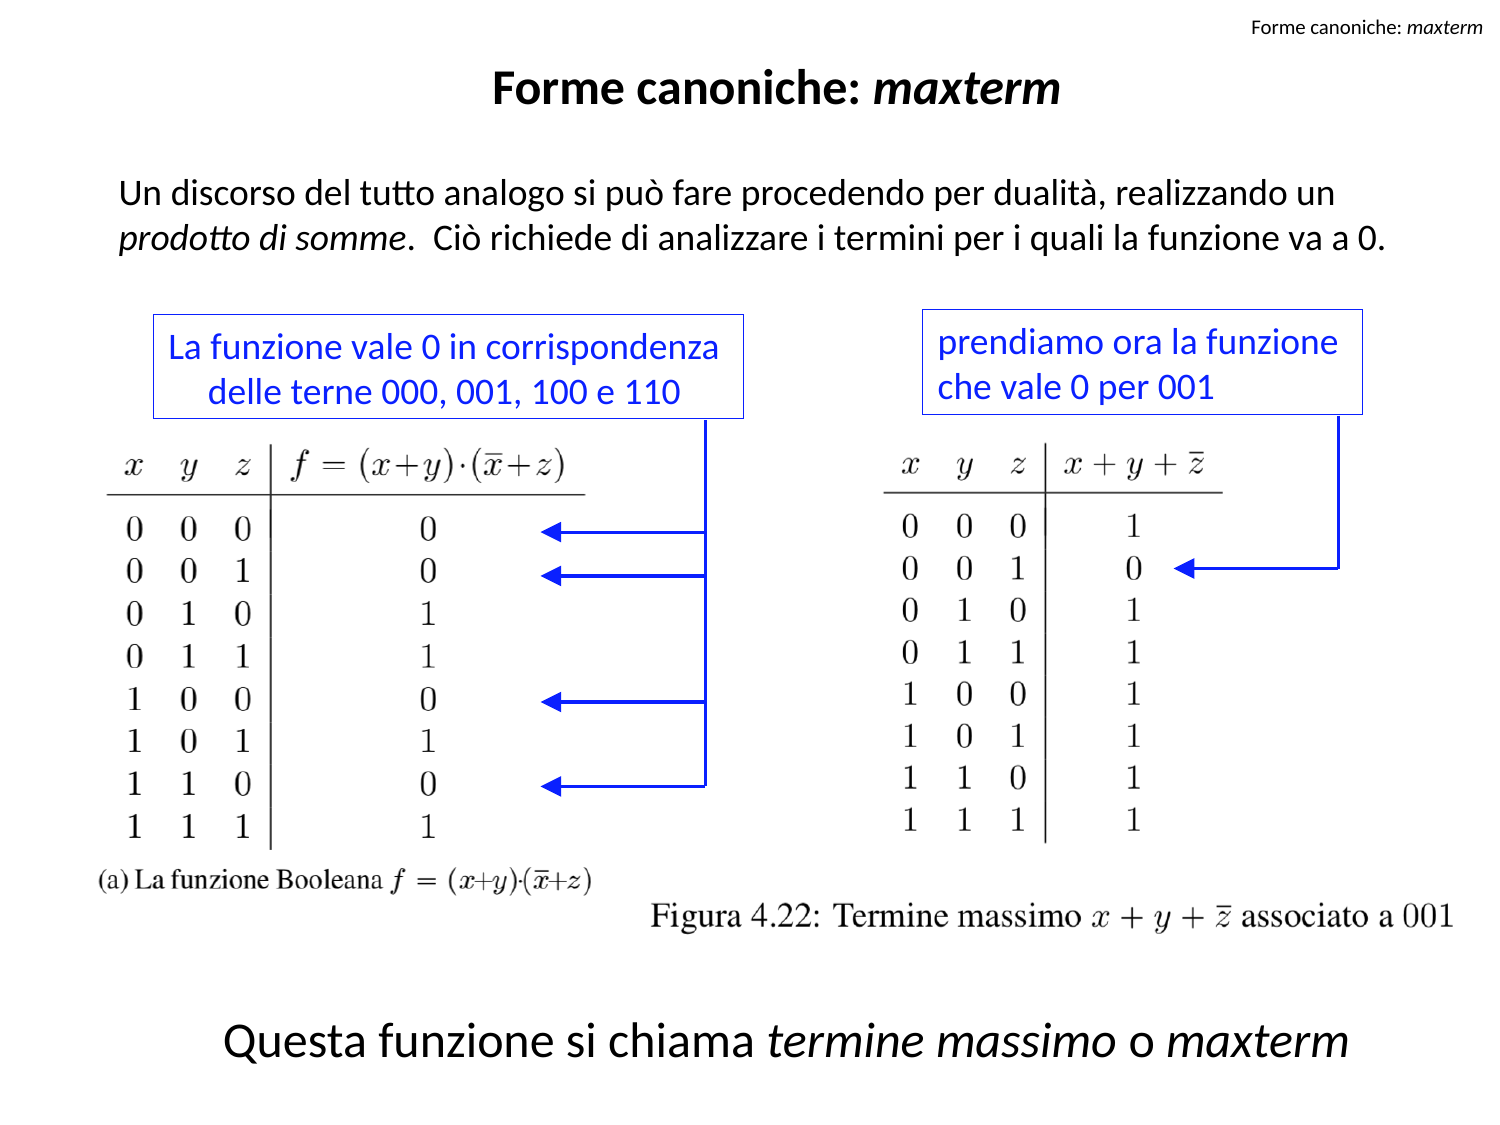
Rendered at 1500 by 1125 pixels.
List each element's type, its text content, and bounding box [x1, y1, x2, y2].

text_box Un discorso del tutto analogo si può fare procedendo per dualità, realizzando un prodotto di somme. Ciò richiede di analizzare i termini per i quali la funzione va a 0. [103, 160, 1403, 266]
picture [640, 442, 1479, 942]
text_box Forme canoniche: maxterm [1236, 6, 1499, 47]
text_box Questa funzione si chiama termine massimo o maxterm [208, 1000, 1365, 1076]
text_box Forme canoniche: maxterm [477, 46, 1077, 122]
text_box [920, 309, 1366, 569]
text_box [149, 314, 748, 787]
picture [82, 420, 629, 916]
